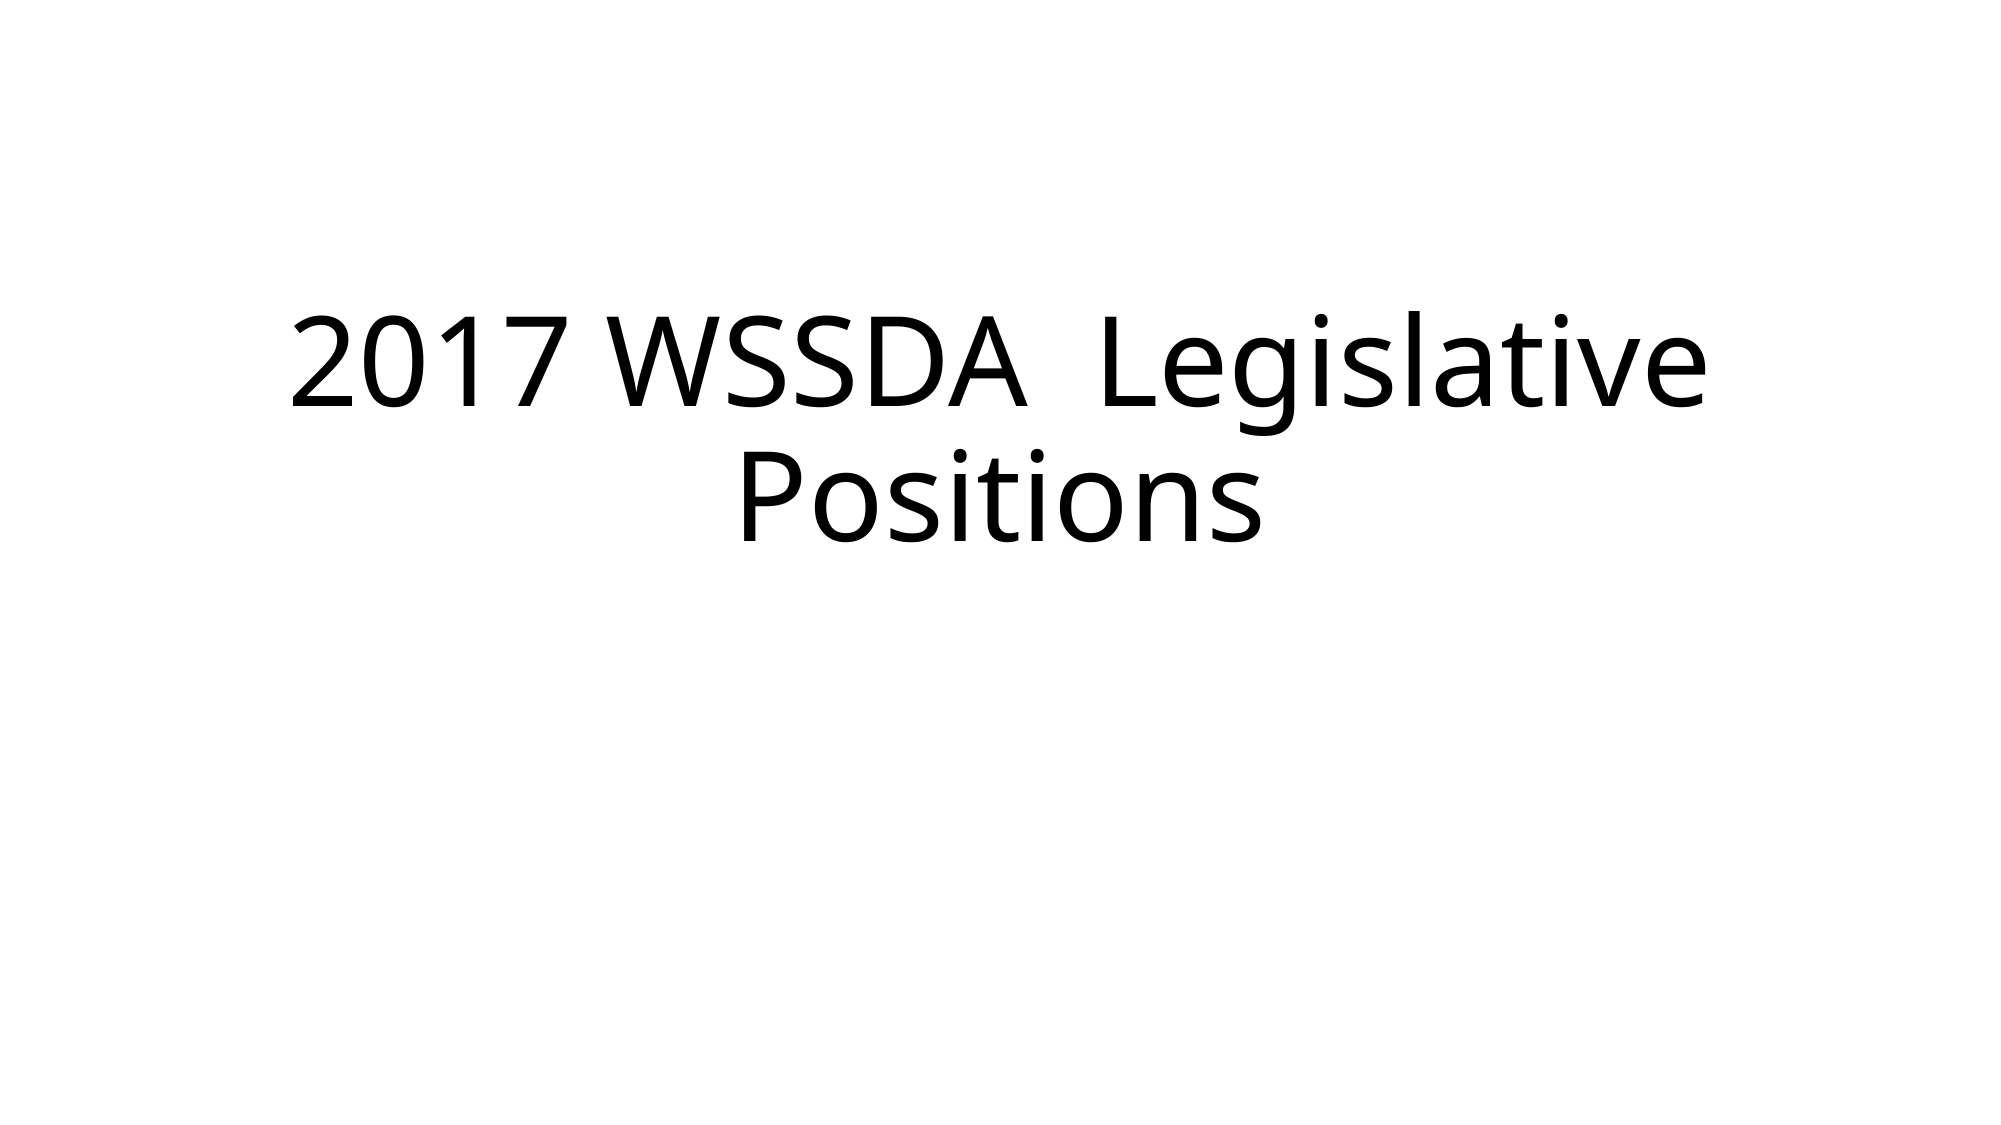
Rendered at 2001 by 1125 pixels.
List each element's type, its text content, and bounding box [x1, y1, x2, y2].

title 2017 WSSDA Legislative Positions [249, 184, 1750, 576]
